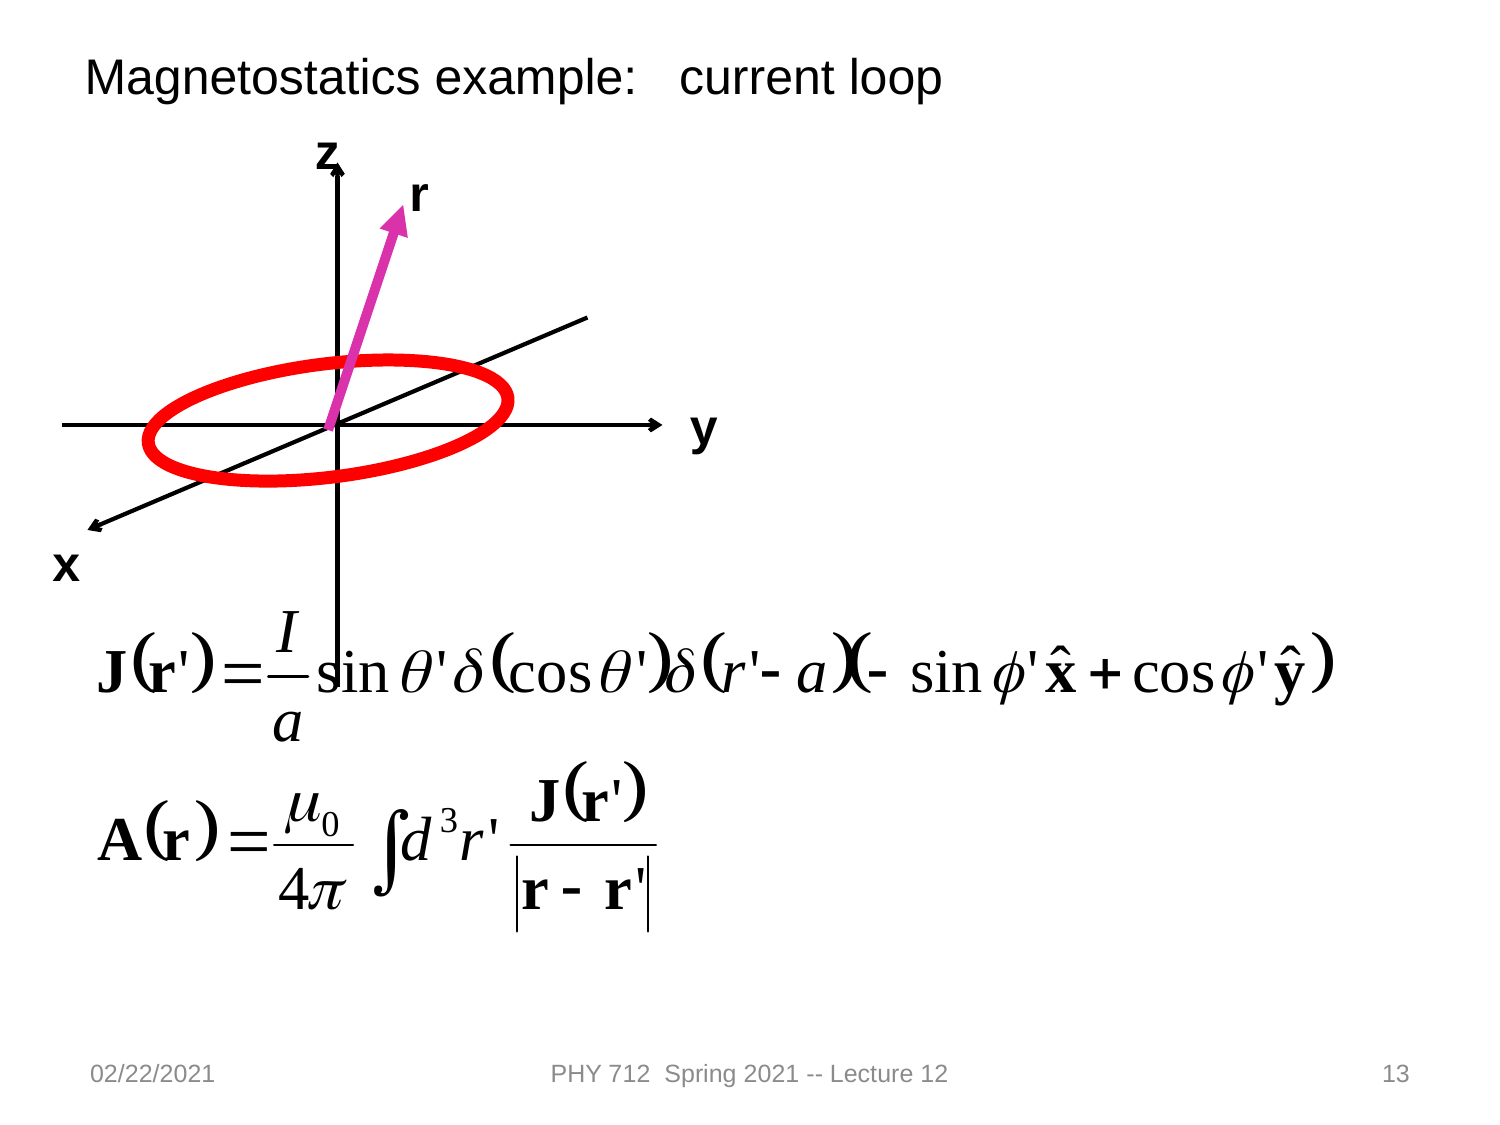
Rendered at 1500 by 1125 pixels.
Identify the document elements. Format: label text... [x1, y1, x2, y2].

slide_number 13 [1074, 1042, 1425, 1103]
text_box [37, 112, 763, 688]
footer PHY 712 Spring 2021 -- Lecture 12 [512, 1042, 988, 1103]
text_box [87, 590, 1338, 946]
text_box Magnetostatics example: current loop [69, 37, 1345, 112]
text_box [327, 204, 404, 431]
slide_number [75, 1042, 425, 1103]
